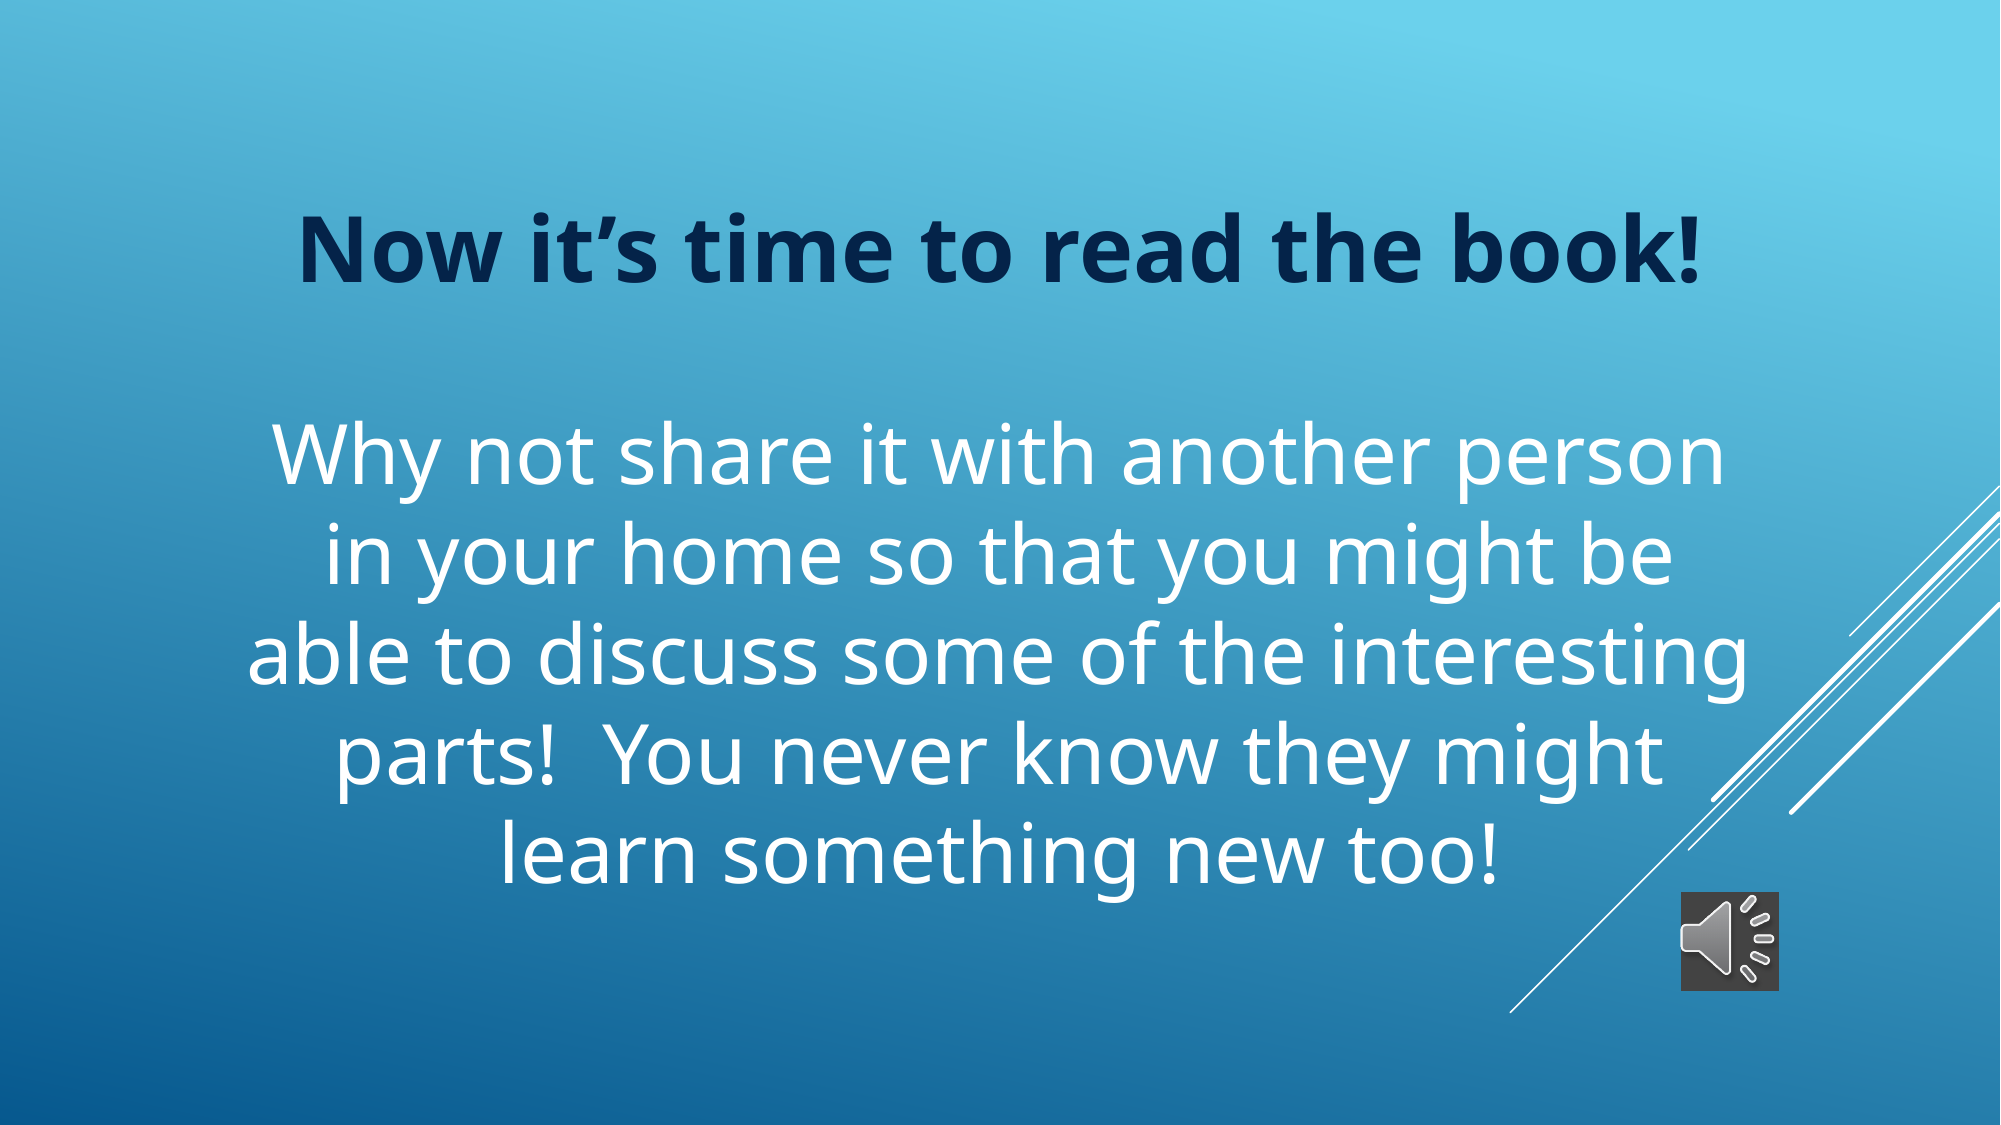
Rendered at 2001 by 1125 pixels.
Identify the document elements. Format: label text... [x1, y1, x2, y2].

text_box Now it’s time to read the book! Why not share it with another person in your home so that you might be able to discuss some of the interesting parts! You never know they might learn something new too! [219, 183, 1780, 1108]
picture [1679, 891, 1781, 992]
